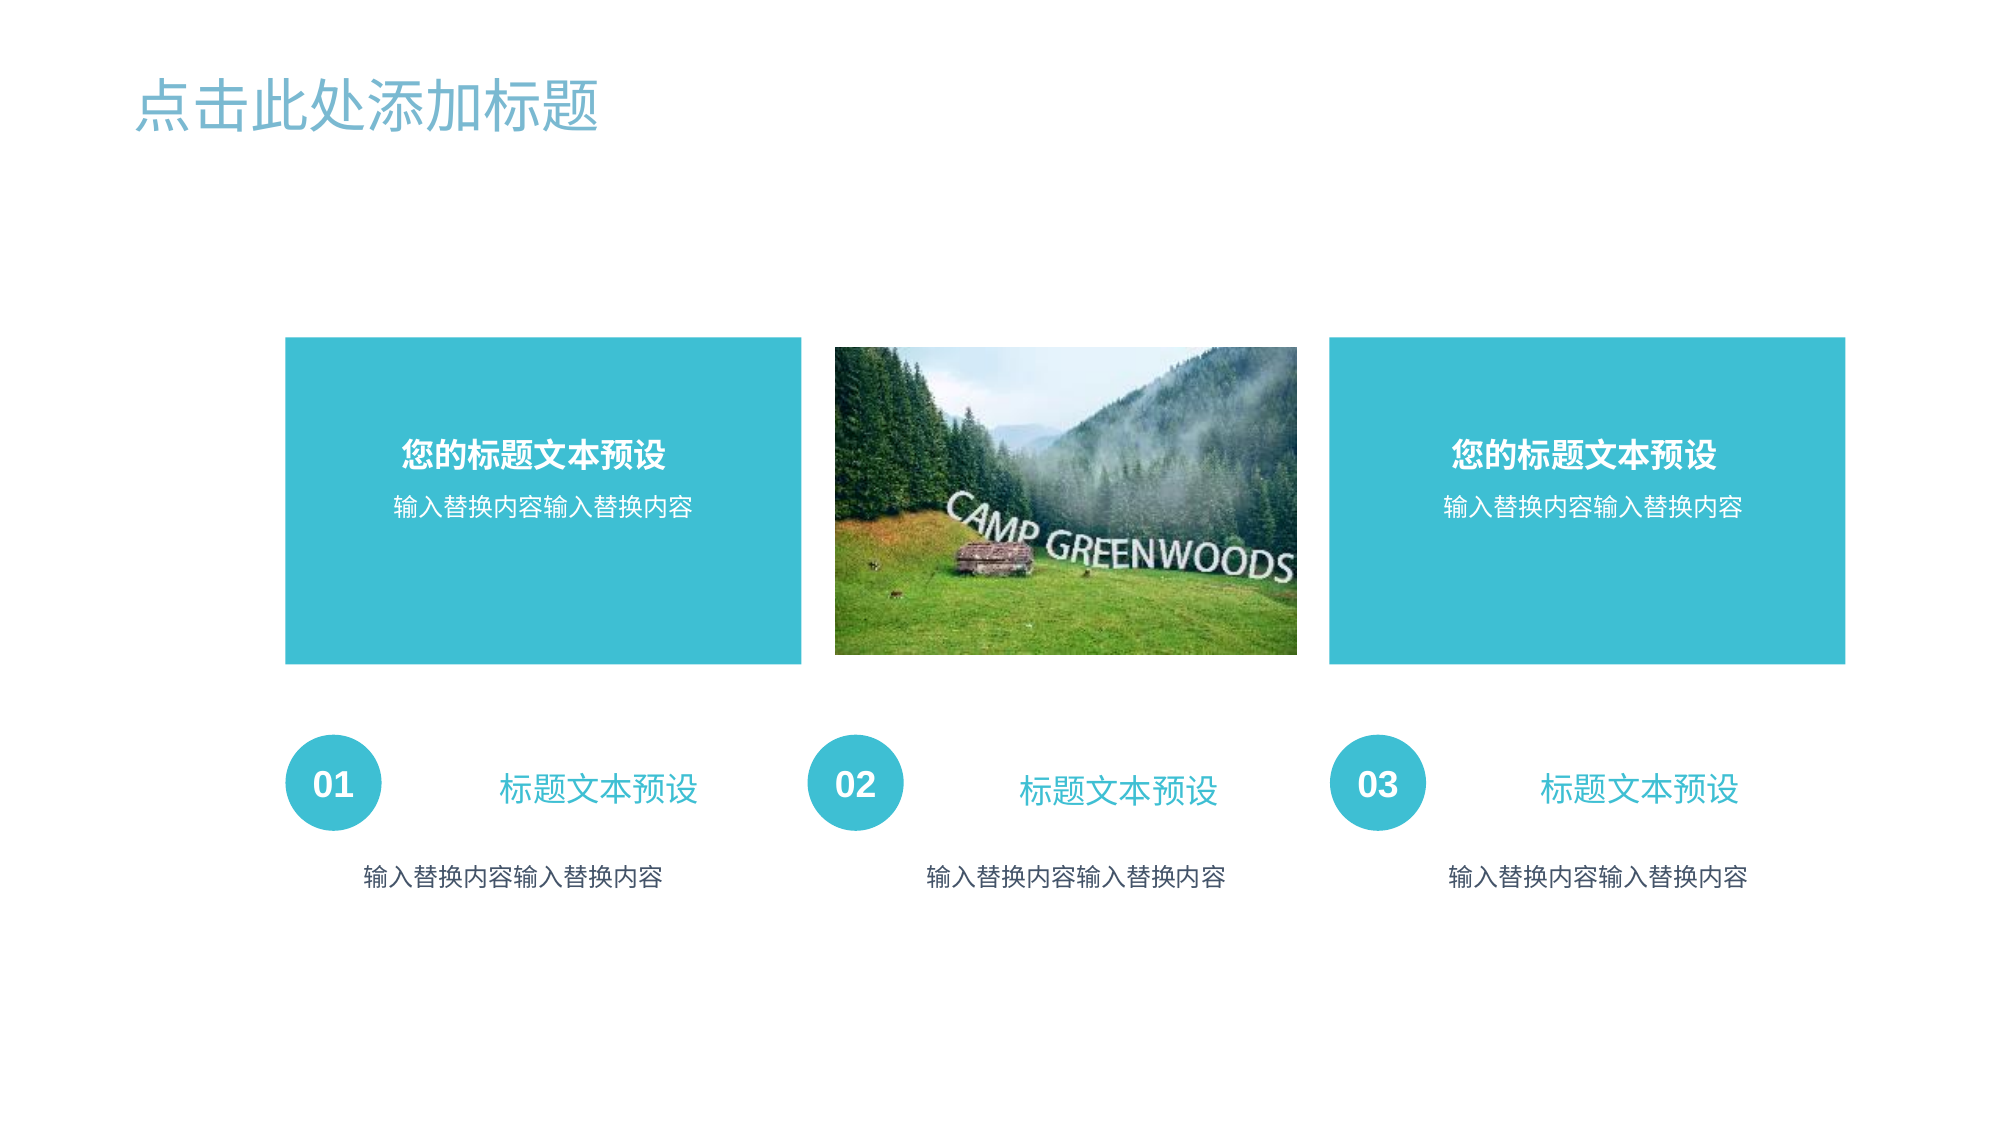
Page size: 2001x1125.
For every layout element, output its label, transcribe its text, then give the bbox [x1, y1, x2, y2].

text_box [1329, 337, 1846, 665]
text_box 点击此处添加标题 [119, 61, 893, 147]
picture [835, 347, 1297, 655]
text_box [285, 337, 802, 665]
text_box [285, 734, 1833, 889]
